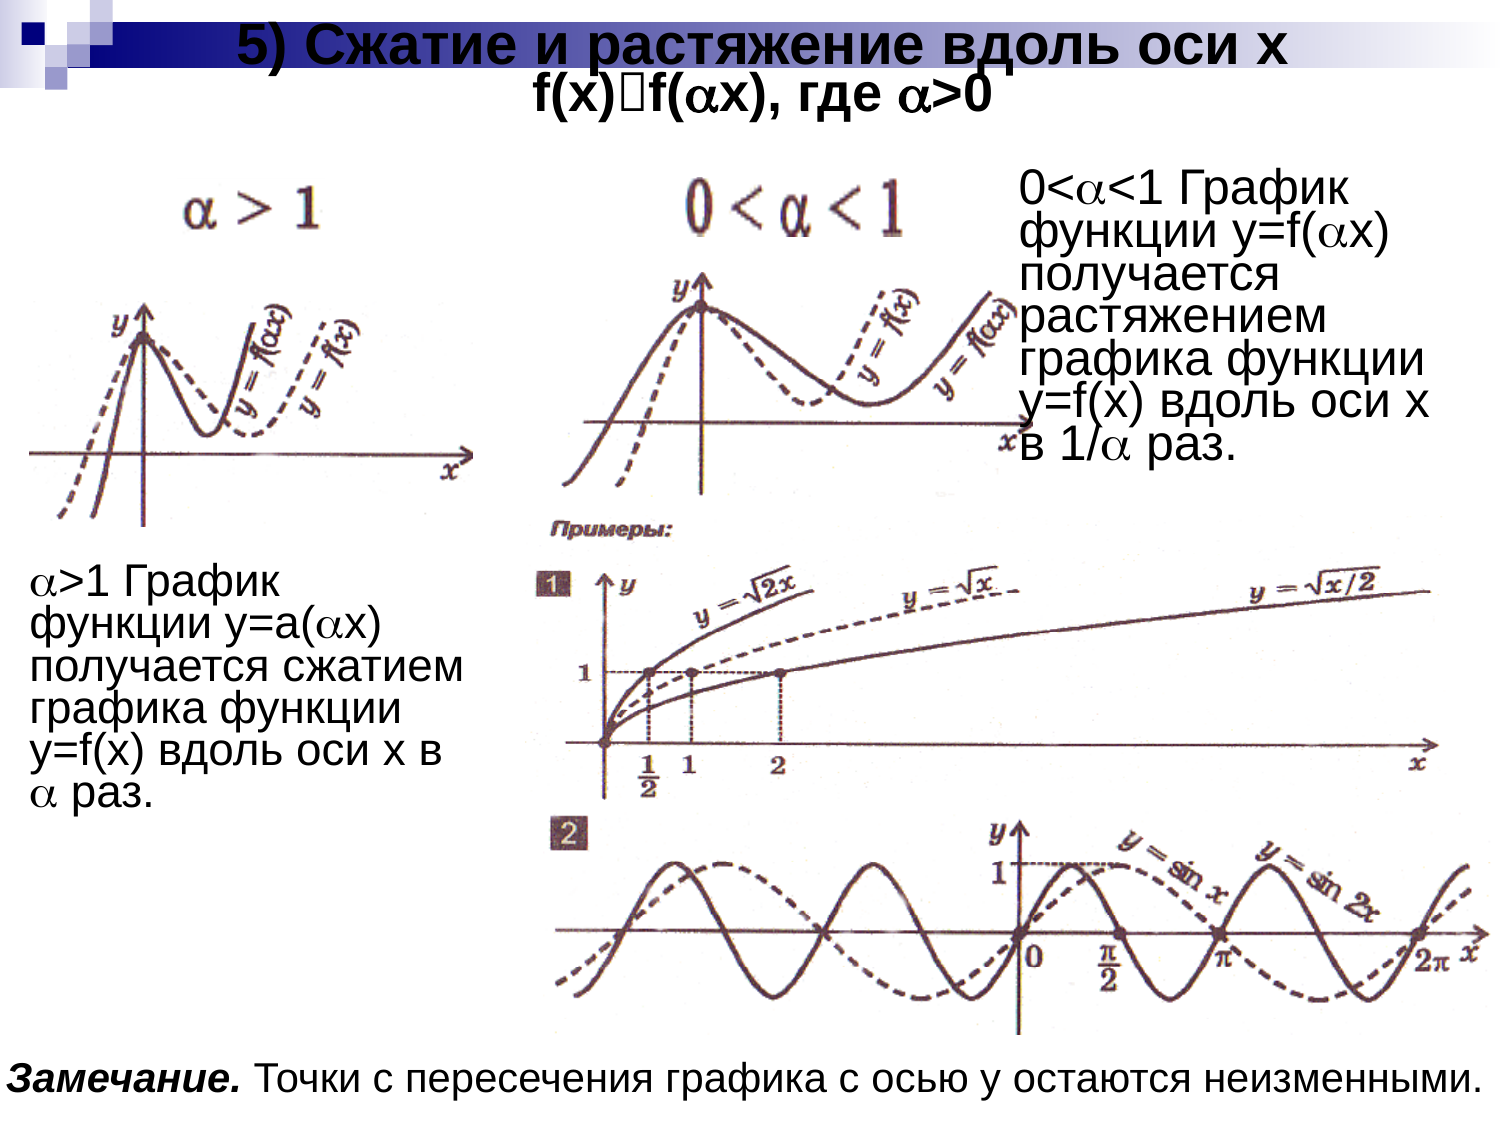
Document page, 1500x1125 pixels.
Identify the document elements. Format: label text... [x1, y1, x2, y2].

picture [525, 515, 1453, 804]
picture [559, 272, 1034, 503]
text_box Замечание. Точки с пересечения графика с осью y остаются неизменными. [5, 1064, 1500, 1100]
picture [543, 810, 1500, 1039]
picture [684, 176, 916, 237]
picture [176, 176, 325, 237]
picture [29, 301, 475, 532]
text_box 0<<1 График функции y=f(x) получается растяжением графика функции y=f(x) вдоль оси x в 1/ раз. [1003, 163, 1485, 477]
title 5) Сжатие и растяжение вдоль оси x f(x)f(x), где >0 [88, 0, 1438, 168]
subtitle >1 График функции y=а(x) получается сжатием графика функции y=f(x) вдоль оси x в  раз. [29, 539, 473, 1046]
